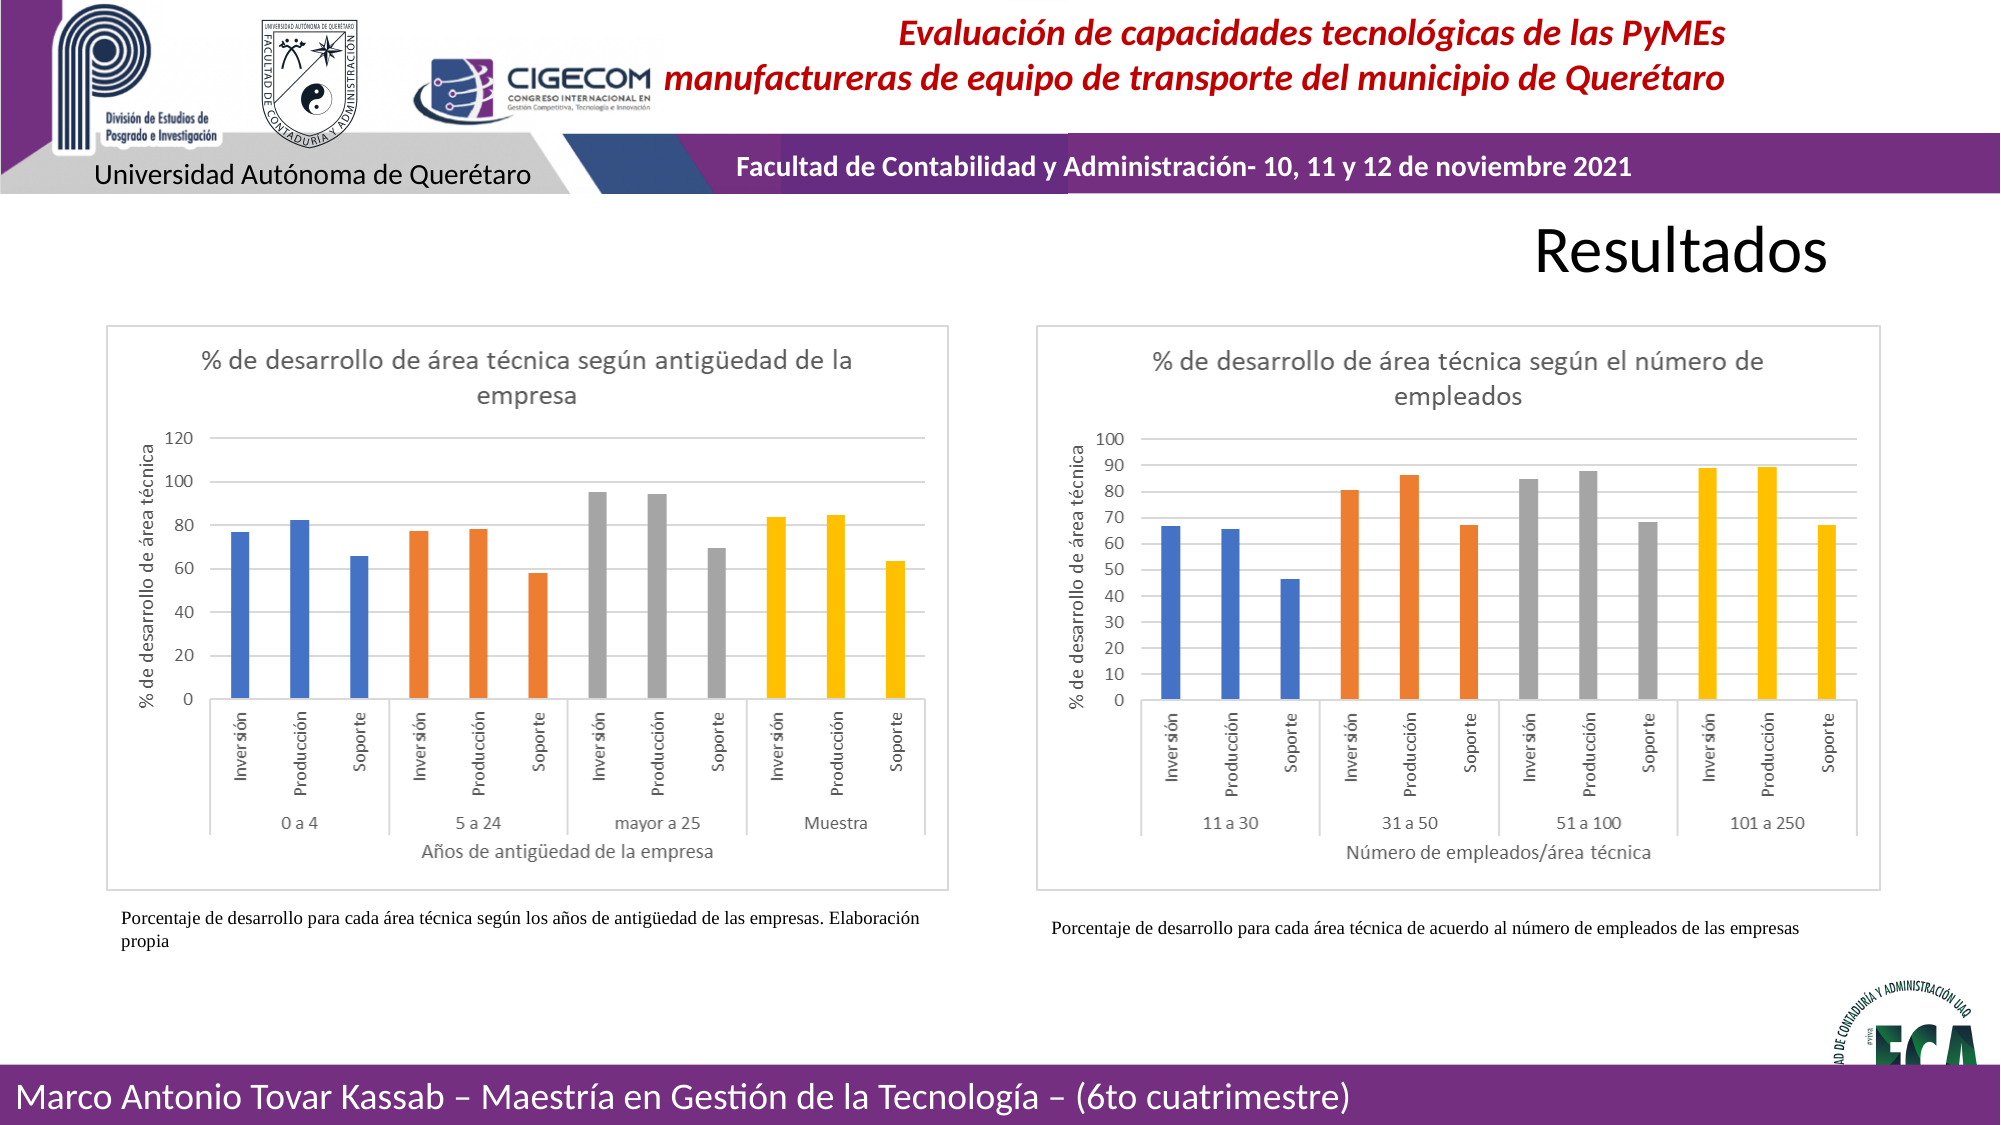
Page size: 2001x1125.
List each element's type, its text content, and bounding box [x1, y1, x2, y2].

picture [258, 16, 361, 152]
text_box Porcentaje de desarrollo para cada área técnica de acuerdo al número de empleados de las empresas [1036, 904, 1881, 950]
picture [1036, 325, 1881, 892]
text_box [0, 0, 2000, 194]
text_box Porcentaje de desarrollo para cada área técnica según los años de antigüedad de las empresas. Elaboración propia [106, 899, 949, 966]
text_box Resultados [1519, 205, 1881, 293]
picture [106, 325, 949, 892]
picture [1798, 954, 2000, 1123]
text_box Marco Antonio Tovar Kassab – Maestría en Gestión de la Tecnología – (6to cuatrimestre) [0, 1064, 1794, 1125]
